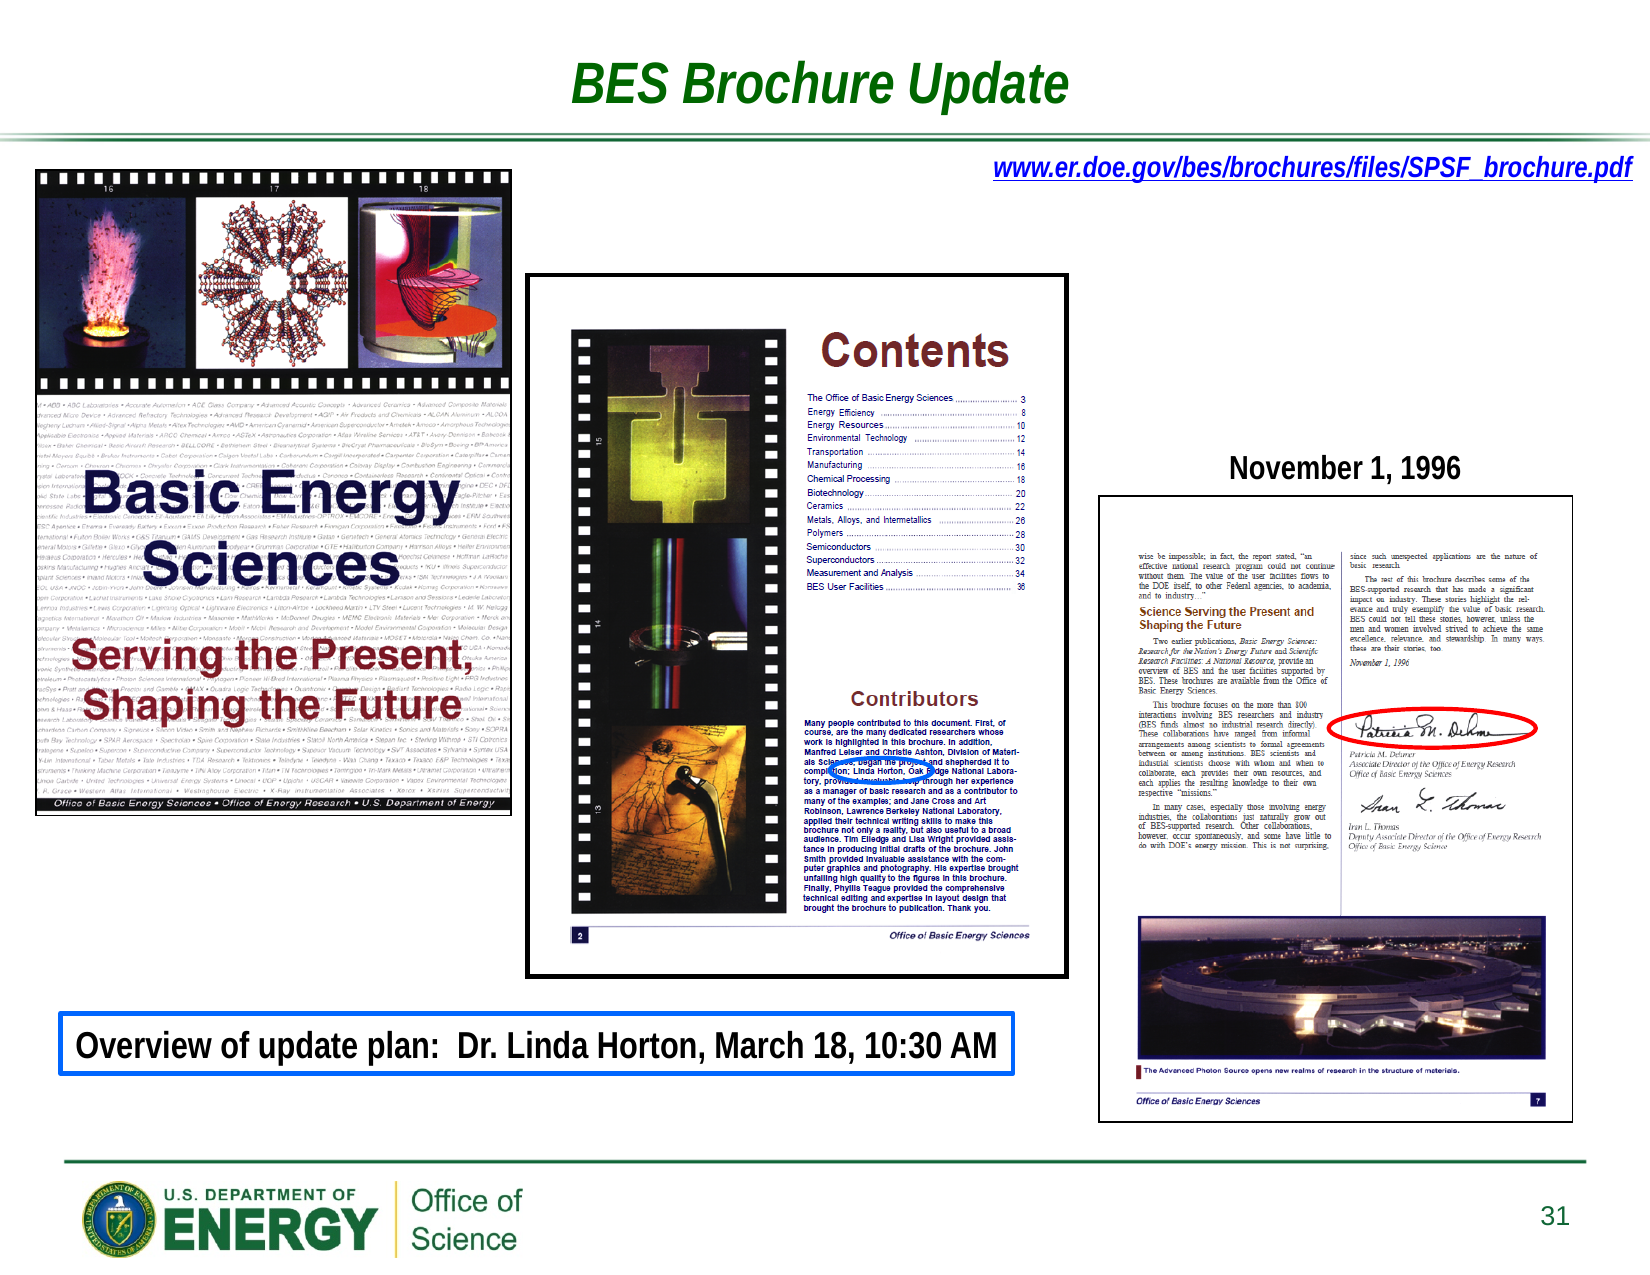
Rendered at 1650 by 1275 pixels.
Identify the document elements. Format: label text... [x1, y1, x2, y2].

slide_number 31 [1518, 1180, 1587, 1249]
picture [0, 0, 1650, 1275]
text_box November 1, 1996 [1214, 438, 1477, 494]
text_box BES Brochure Update [201, 37, 1440, 123]
text_box Overview of update plan: Dr. Linda Horton, March 18, 10:30 AM [60, 1013, 1014, 1074]
text_box www.er.doe.gov/bes/brochures/files/SPSF_brochure.pdf [978, 141, 1648, 191]
